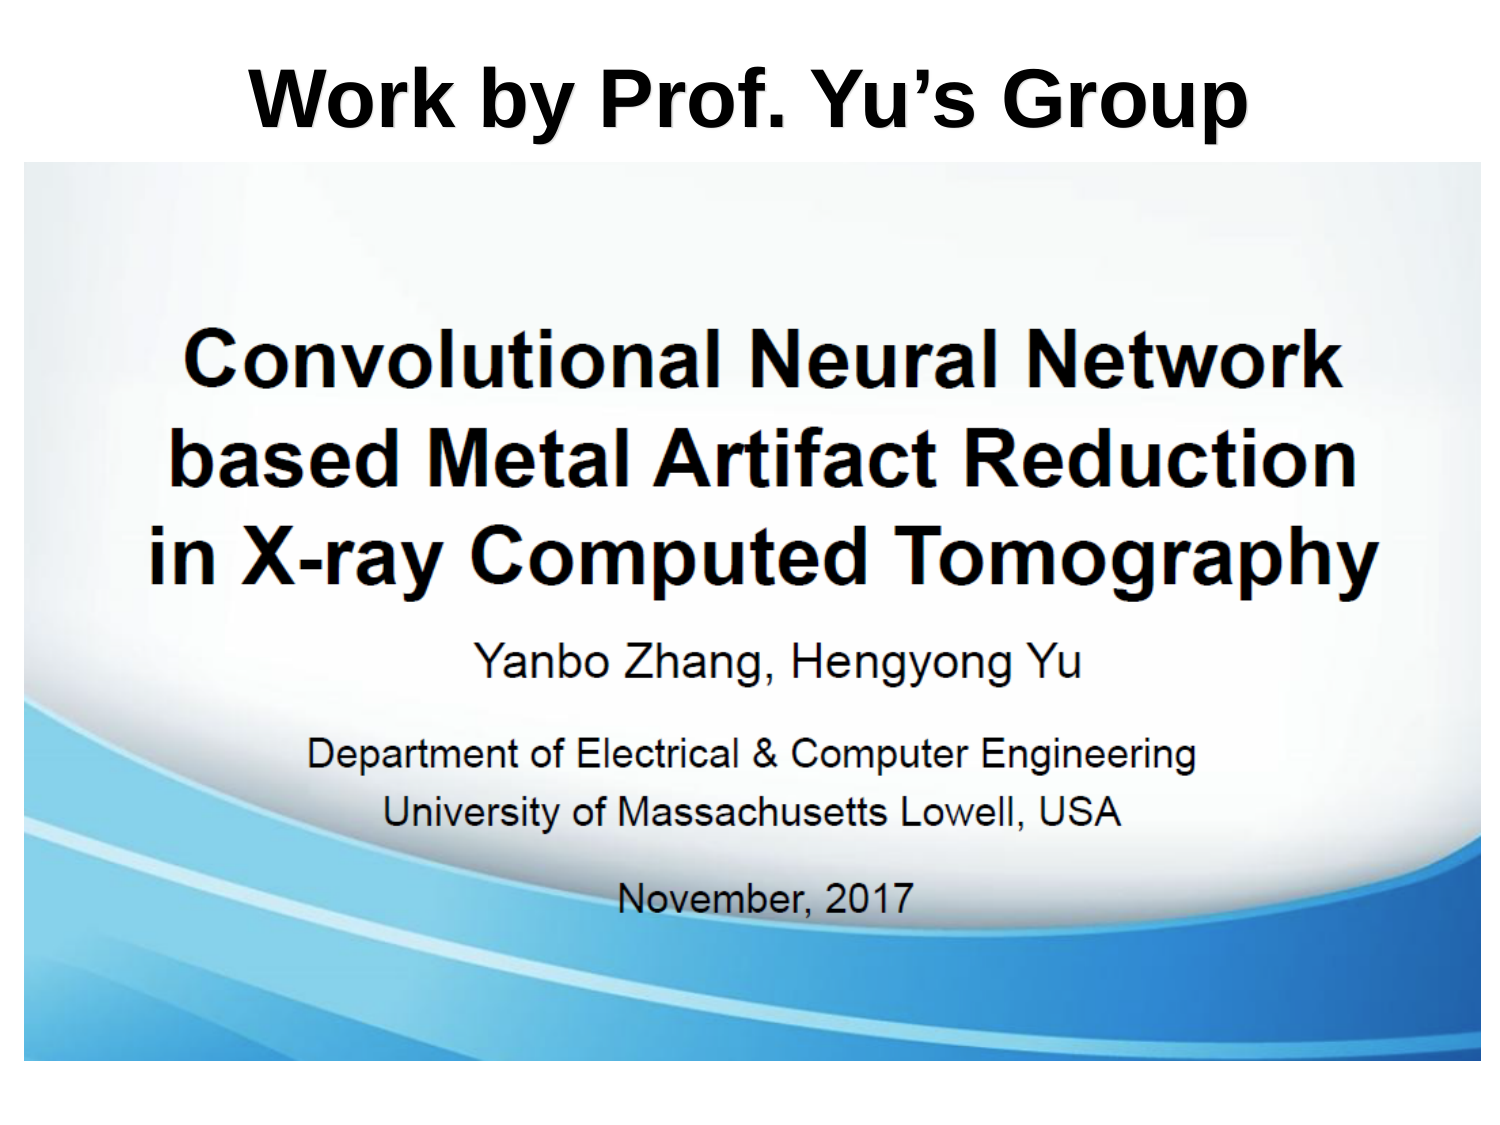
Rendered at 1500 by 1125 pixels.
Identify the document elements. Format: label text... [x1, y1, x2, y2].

title Work by Prof. Yu’s Group [24, 24, 1476, 161]
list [24, 162, 1481, 1061]
